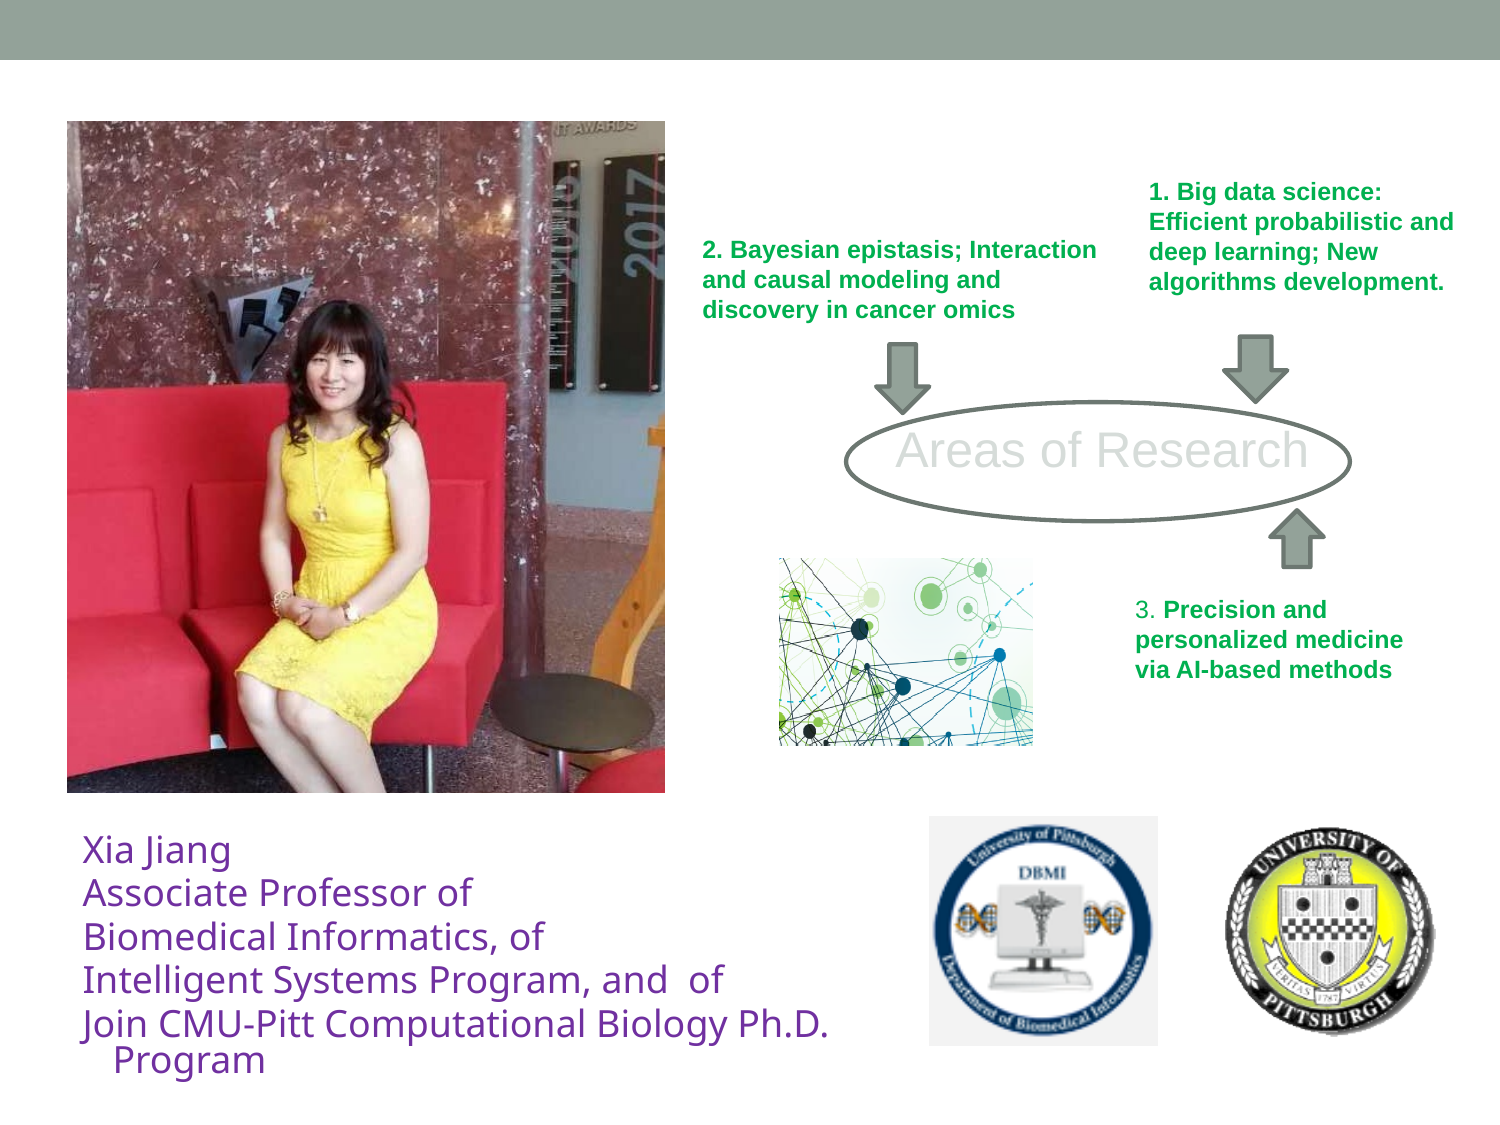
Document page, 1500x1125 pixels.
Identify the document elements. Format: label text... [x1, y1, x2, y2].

picture [1225, 826, 1436, 1037]
list Xia Jiang Associate Professor of Biomedical Informatics, of Intelligent Systems Program, and of Join CMU-Pitt Computational Biology Ph.D. Program [67, 827, 917, 1110]
picture [929, 816, 1159, 1047]
picture [67, 121, 665, 793]
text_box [687, 168, 1483, 746]
